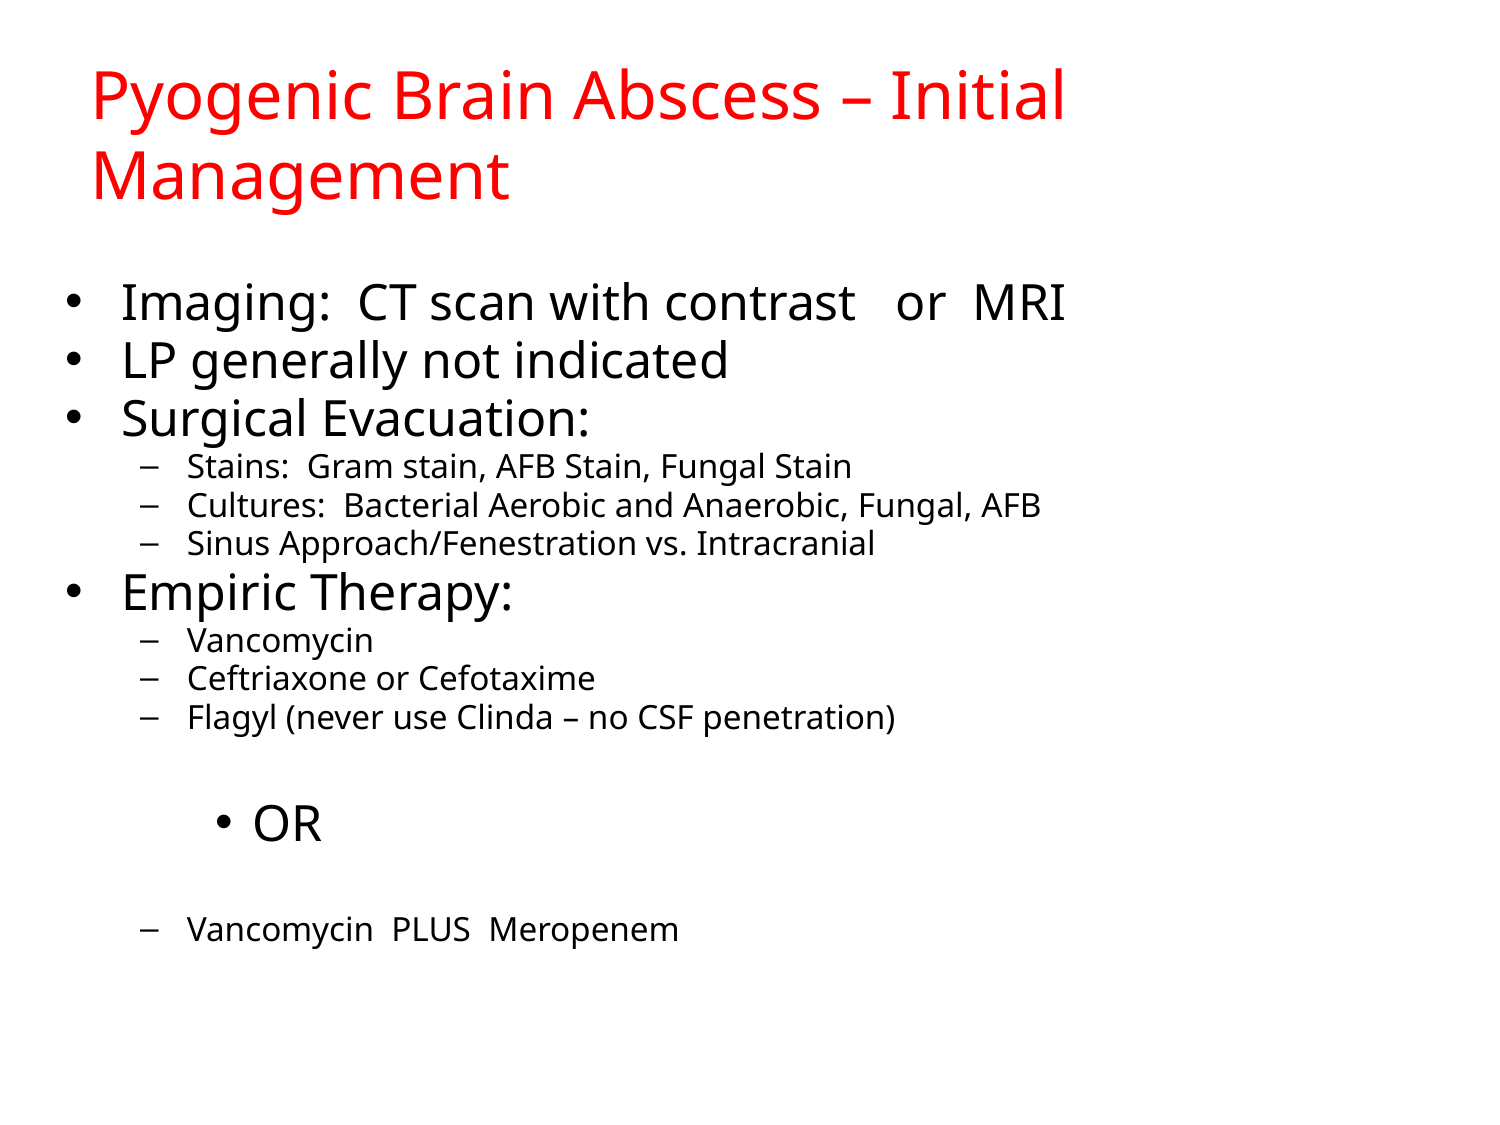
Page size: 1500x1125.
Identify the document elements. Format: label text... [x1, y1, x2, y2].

title Pyogenic Brain Abscess – Initial Management [75, 45, 1425, 233]
list Imaging: CT scan with contrast or MRI LP generally not indicated Surgical Evacuation: Stains: Gram stain, AFB Stain, Fungal Stain Cultures: Bacterial Aerobic and Anaerobic, Fungal, AFB Sinus Approach/Fenestration vs. Intracranial Empiric Therapy: Vancomycin Ceftriaxone or Cefotaxime Flagyl (never use Clinda – no CSF penetration) OR Vancomycin PLUS Meropenem [50, 275, 1475, 1100]
